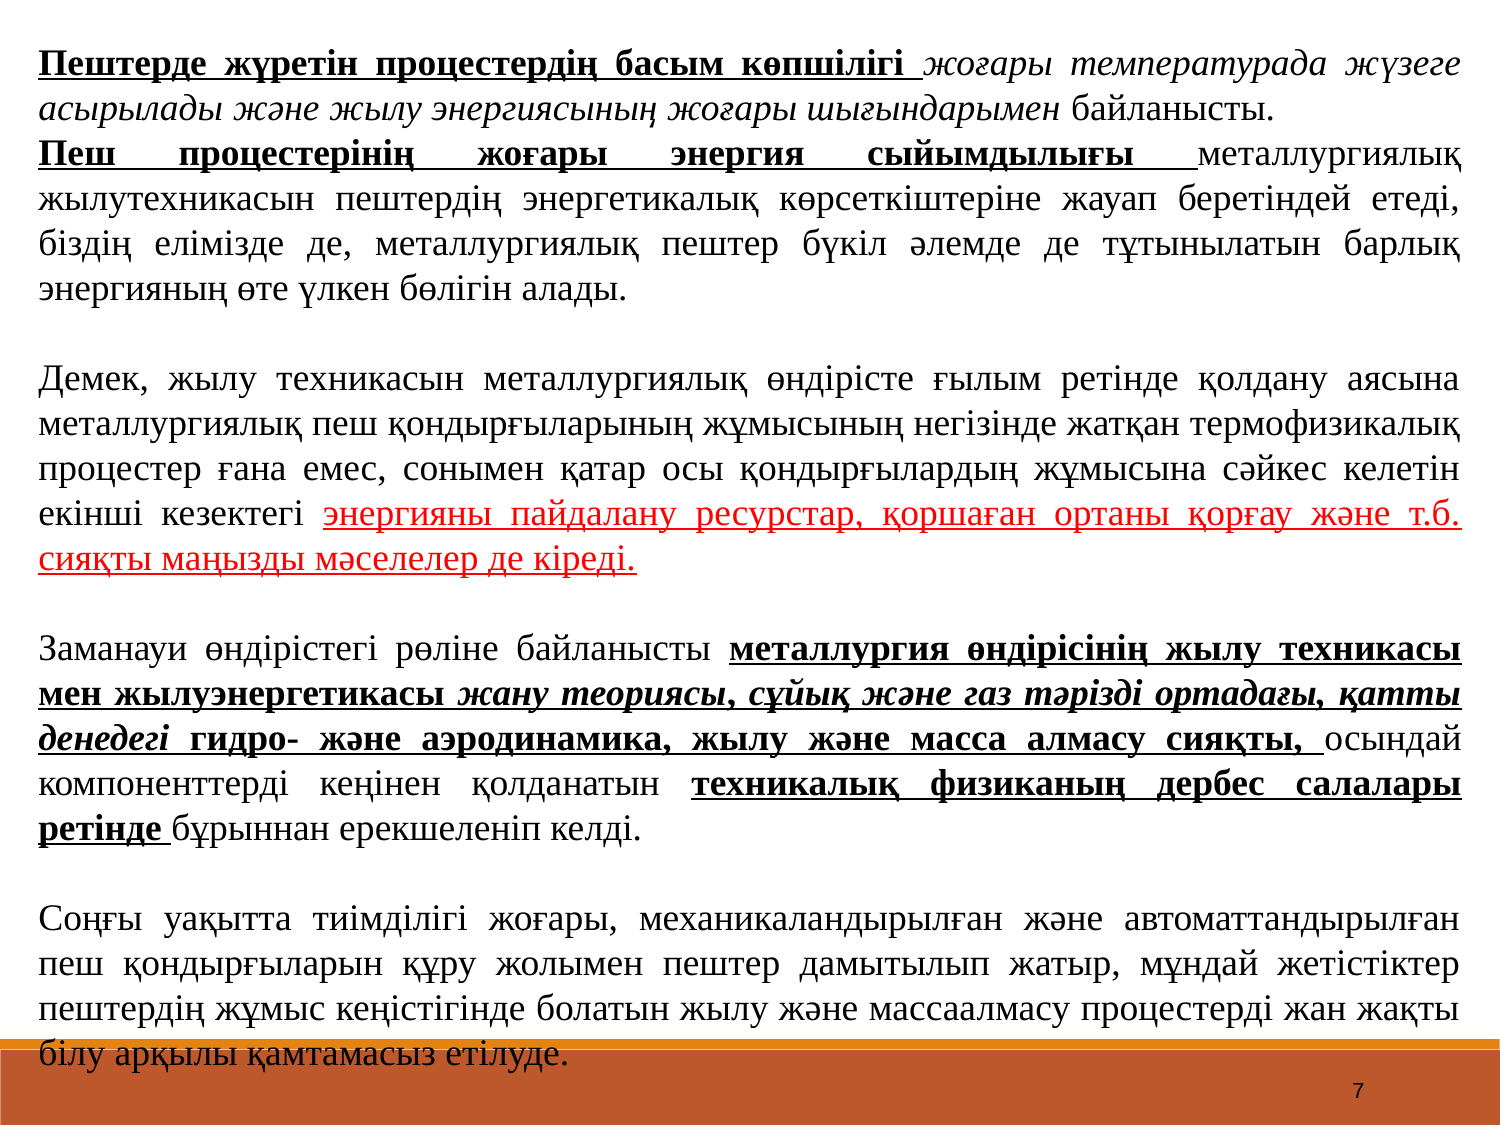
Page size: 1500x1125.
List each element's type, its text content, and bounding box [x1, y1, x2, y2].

slide_number 7 [1218, 1081, 1380, 1120]
text_box Пештерде жүретін процестердің басым көпшілігі жоғары температурада жүзеге асырылады және жылу энергиясының жоғары шығындарымен байланысты. Пеш процестерінің жоғары энергия сыйымдылығы металлургиялық жылутехникасын пештердің энергетикалық көрсеткіштеріне жауап беретіндей етеді, біздің елімізде де, металлургиялық пештер бүкіл әлемде де тұтынылатын барлық энергияның өте үлкен бөлігін алады. Демек, жылу техникасын металлургиялық өндірісте ғылым ретінде қолдану аясына металлургиялық пеш қондырғыларының жұмысының негізінде жатқан термофизикалық процестер ғана емес, сонымен қатар осы қондырғылардың жұмысына сәйкес келетін екінші кезектегі энергияны пайдалану ресурстар, қоршаған ортаны қорғау және т.б. сияқты маңызды мәселелер де кіреді. Заманауи өндірістегі рөліне байланысты металлургия өндірісінің жылу техникасы мен жылуэнергетикасы жану теориясы, сұйық және газ тәрізді ортадағы, қатты денедегі гидро- және аэродинамика, жылу және масса алмасу сияқты, осындай компоненттерді кеңінен қолданатын техникалық физиканың дербес салалары ретінде бұрыннан ерекшеленіп келді. Соңғы уақытта тиімділігі жоғары, механикаландырылған және автоматтандырылған пеш қондырғыларын құру жолымен пештер дамытылып жатыр, мұндай жетістіктер пештердің жұмыс кеңістігінде болатын жылу және массаалмасу процестерді жан жақты білу арқылы қамтамасыз етілуде. [23, 30, 1477, 1081]
